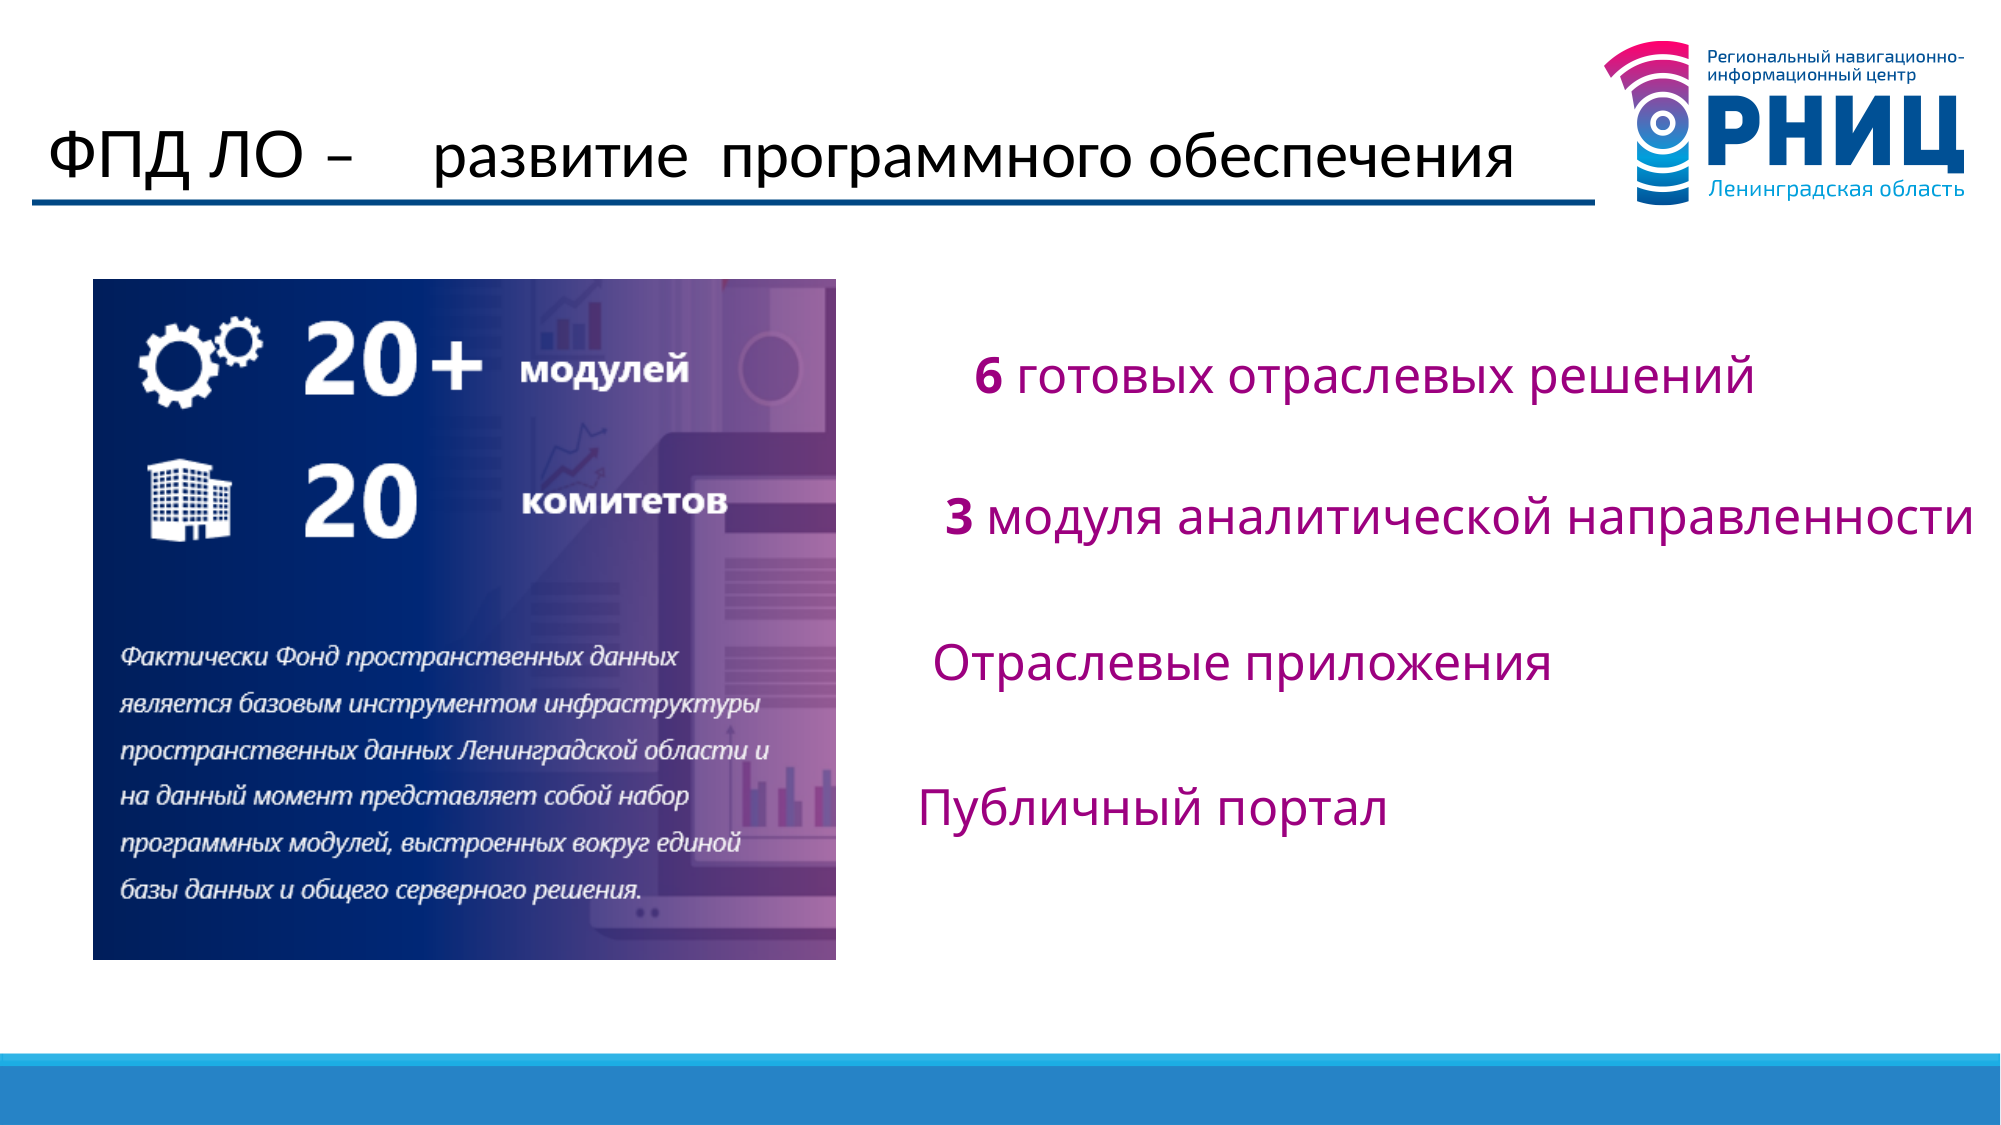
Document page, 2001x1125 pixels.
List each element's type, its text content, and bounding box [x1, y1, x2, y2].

picture [0, 0, 2001, 1125]
text_box Публичный портал [902, 767, 1405, 843]
text_box 6 готовых отраслевых решений [959, 336, 1772, 412]
text_box 3 модуля аналитической направленности [930, 477, 1991, 552]
text_box Отраслевые приложения [918, 622, 1569, 698]
text_box ФПД ЛО – развитие программного обеспечения [32, 109, 1649, 202]
